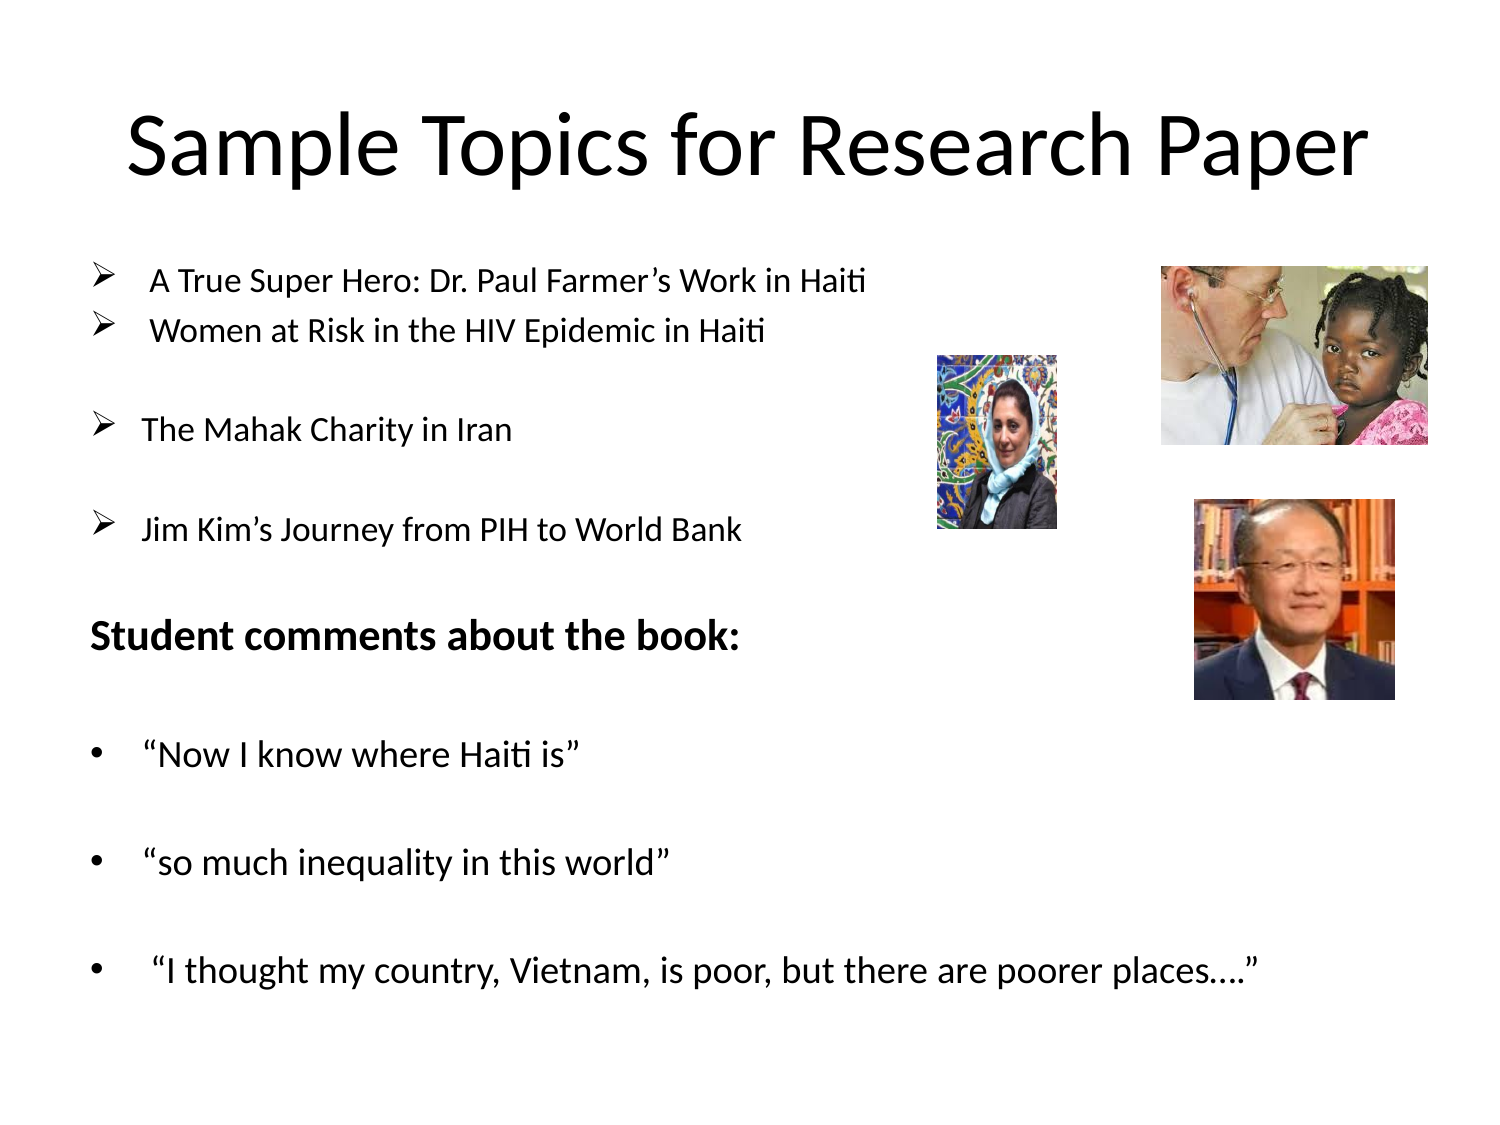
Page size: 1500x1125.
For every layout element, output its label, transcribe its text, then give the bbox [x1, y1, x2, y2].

picture [937, 354, 1057, 529]
list A True Super Hero: Dr. Paul Farmer’s Work in Haiti Women at Risk in the HIV Epidemic in Haiti The Mahak Charity in Iran Jim Kim’s Journey from PIH to World Bank Student comments about the book: “Now I know where Haiti is” “so much inequality in this world” “I thought my country, Vietnam, is poor, but there are poorer places….” [75, 249, 1500, 1005]
picture [1194, 499, 1396, 701]
title Sample Topics for Research Paper [75, 45, 1425, 233]
picture [1161, 266, 1429, 445]
